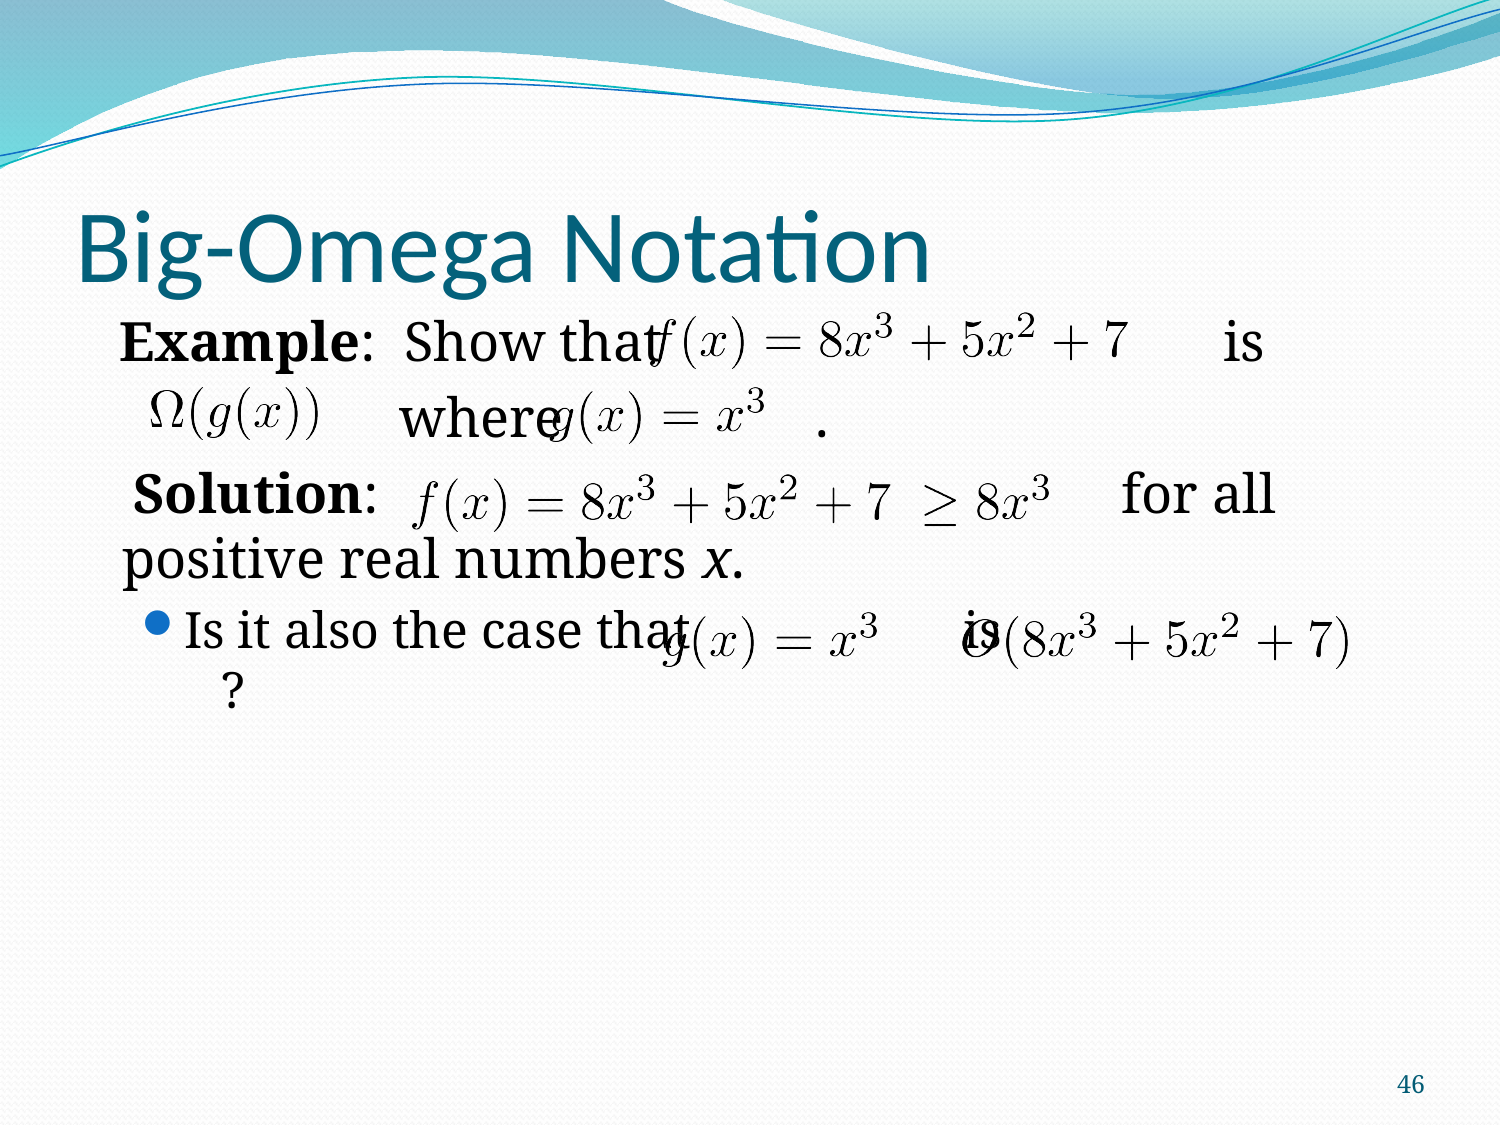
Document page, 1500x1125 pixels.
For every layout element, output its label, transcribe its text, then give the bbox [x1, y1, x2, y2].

slide_number 46 [1299, 1042, 1425, 1103]
title Big-Omega Notation [75, 115, 1425, 303]
picture [549, 387, 765, 445]
picture [962, 612, 1348, 670]
picture [149, 387, 319, 440]
picture [662, 612, 877, 670]
list Example: Show that is where . Solution: for all positive real numbers x. Is it also the case that is ? [62, 299, 1413, 1020]
picture [649, 312, 1128, 370]
picture [412, 474, 1049, 532]
